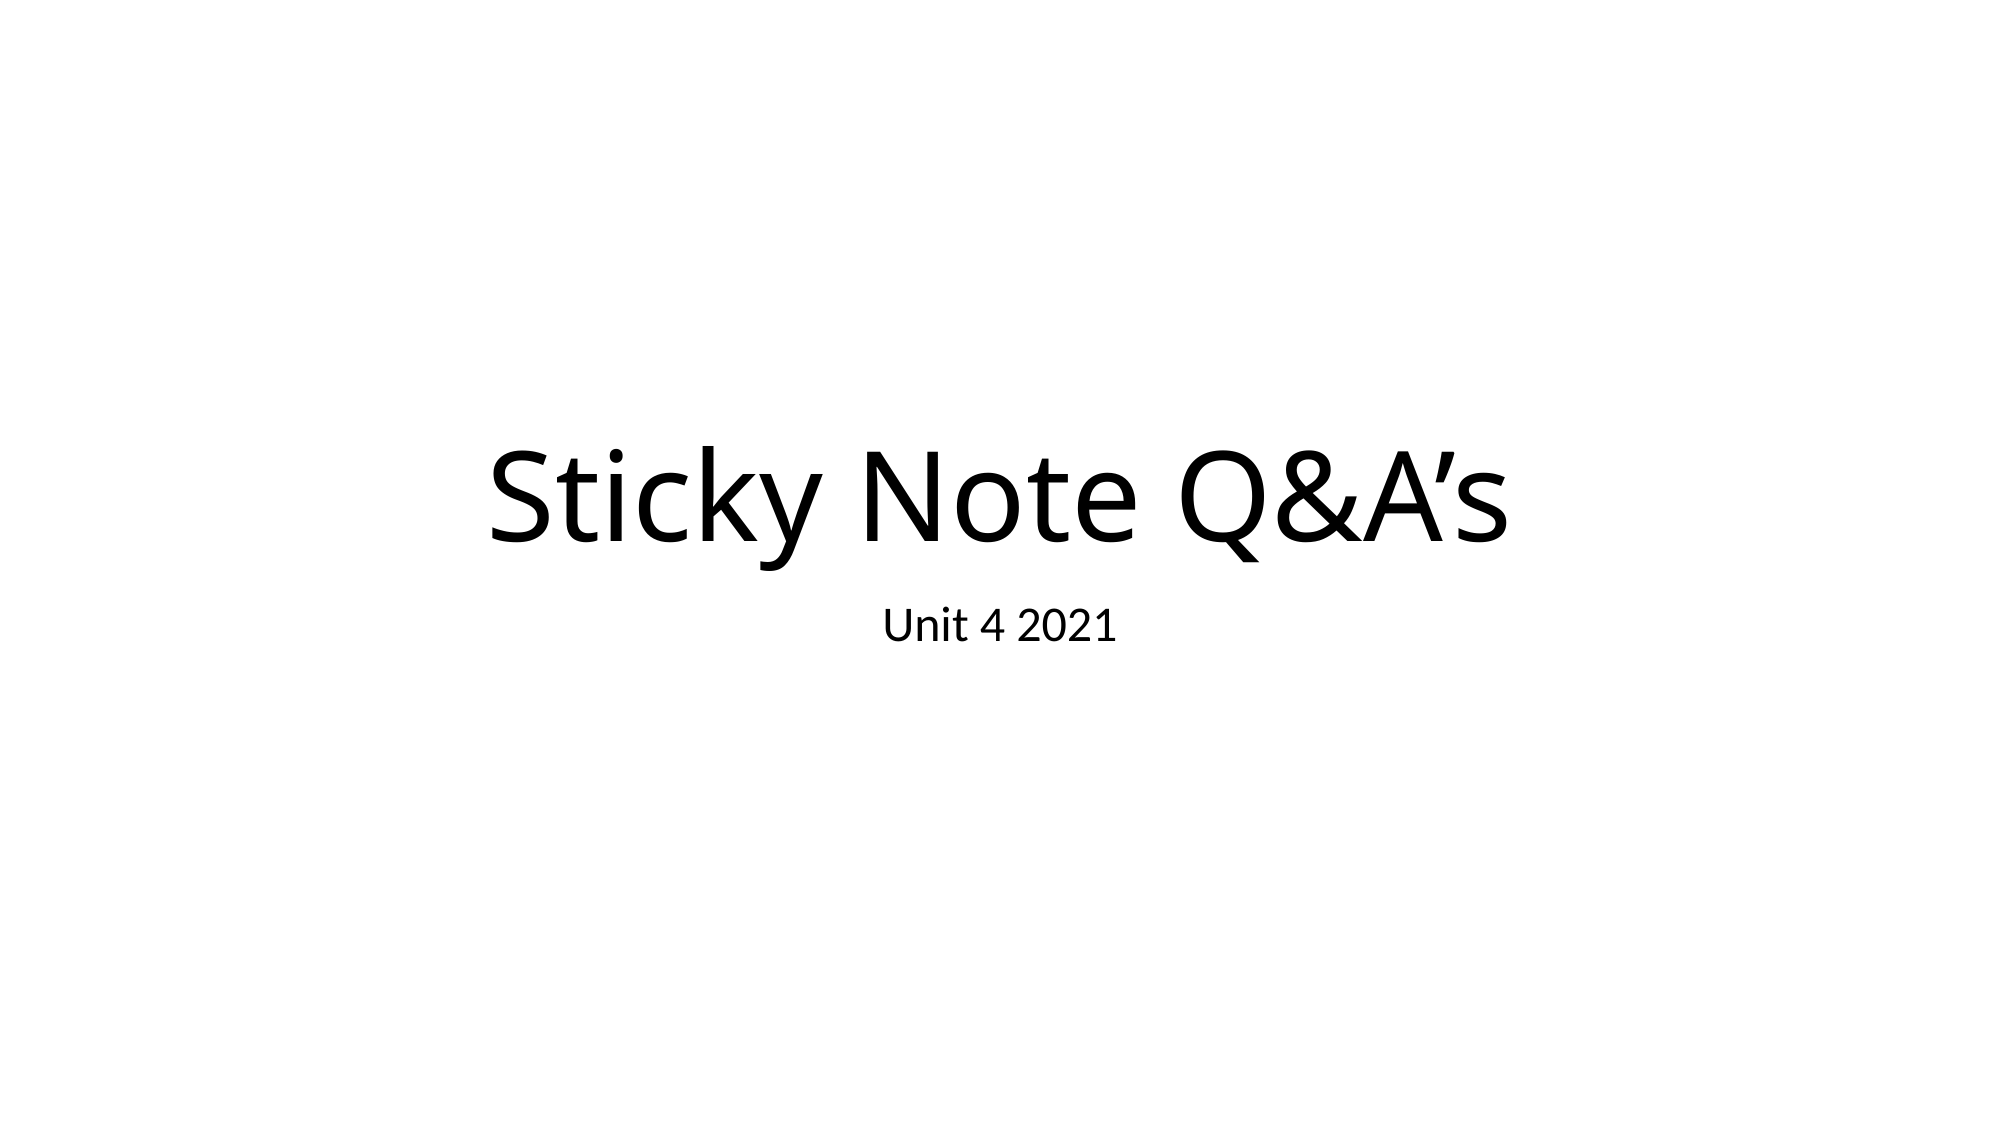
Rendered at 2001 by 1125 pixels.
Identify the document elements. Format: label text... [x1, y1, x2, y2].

title Sticky Note Q&A’s [249, 184, 1750, 576]
subtitle Unit 4 2021 [249, 590, 1750, 863]
